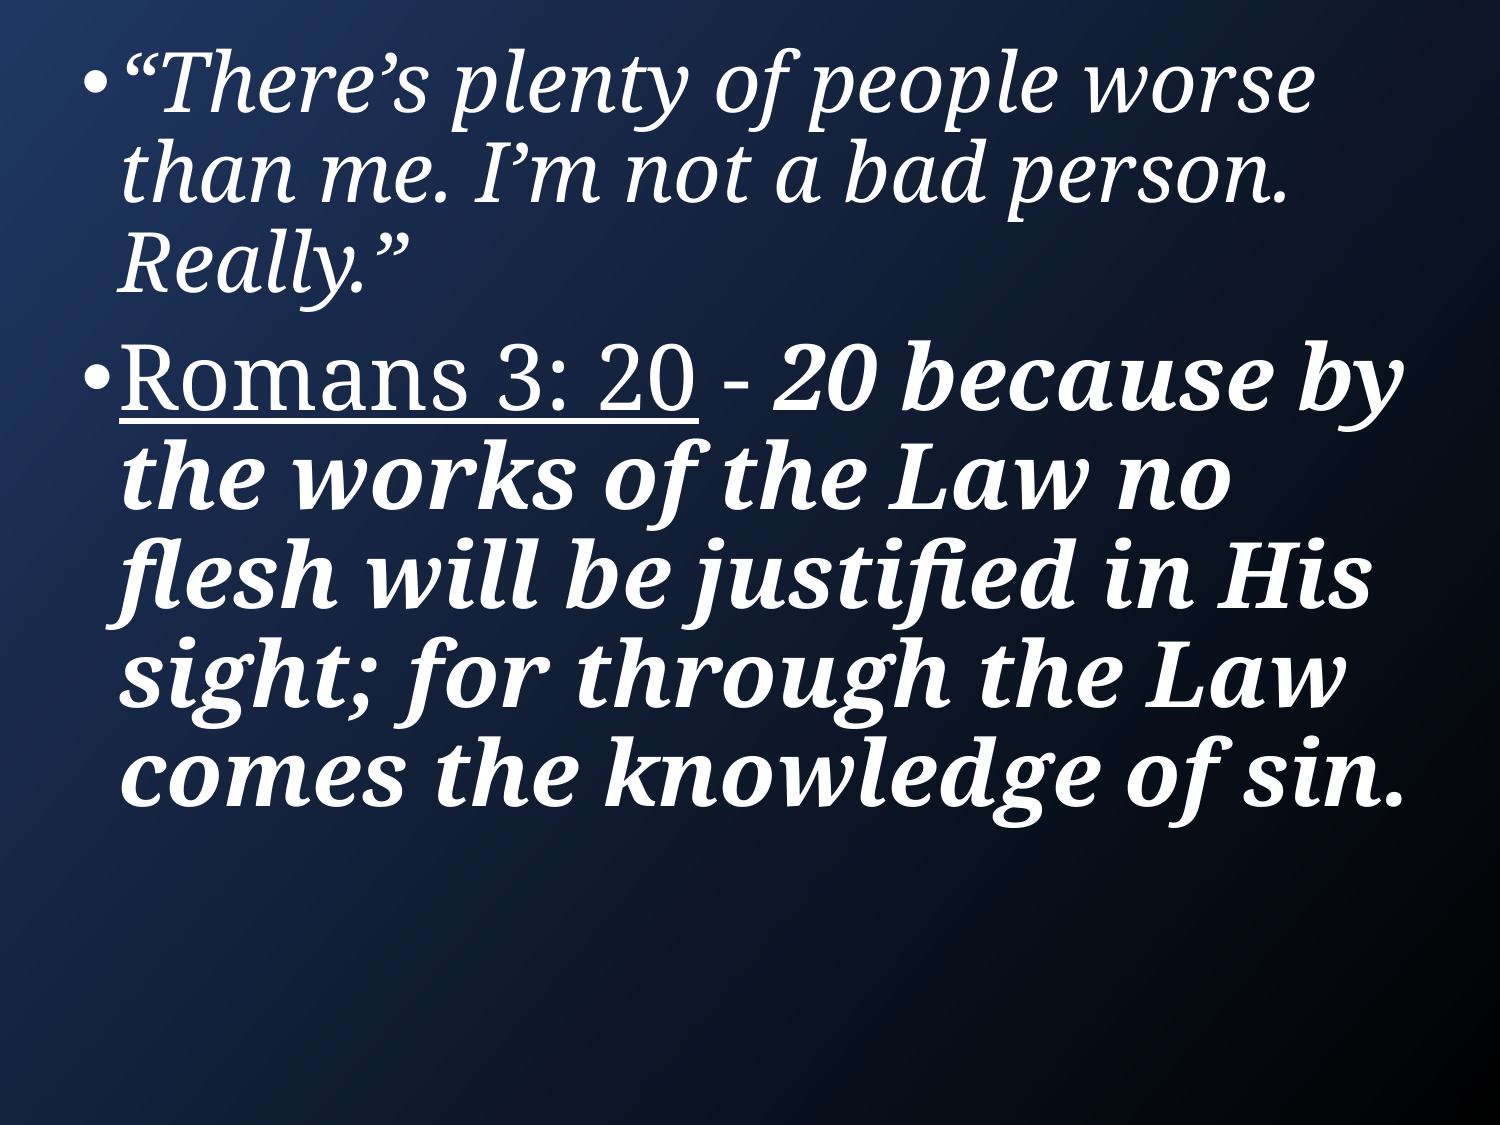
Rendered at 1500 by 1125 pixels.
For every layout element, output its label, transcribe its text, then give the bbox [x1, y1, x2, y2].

list “There’s plenty of people worse than me. I’m not a bad person. Really.” Romans 3: 20 - 20 because by the works of the Law no flesh will be justified in His sight; for through the Law comes the knowledge of sin. [66, 33, 1434, 1092]
